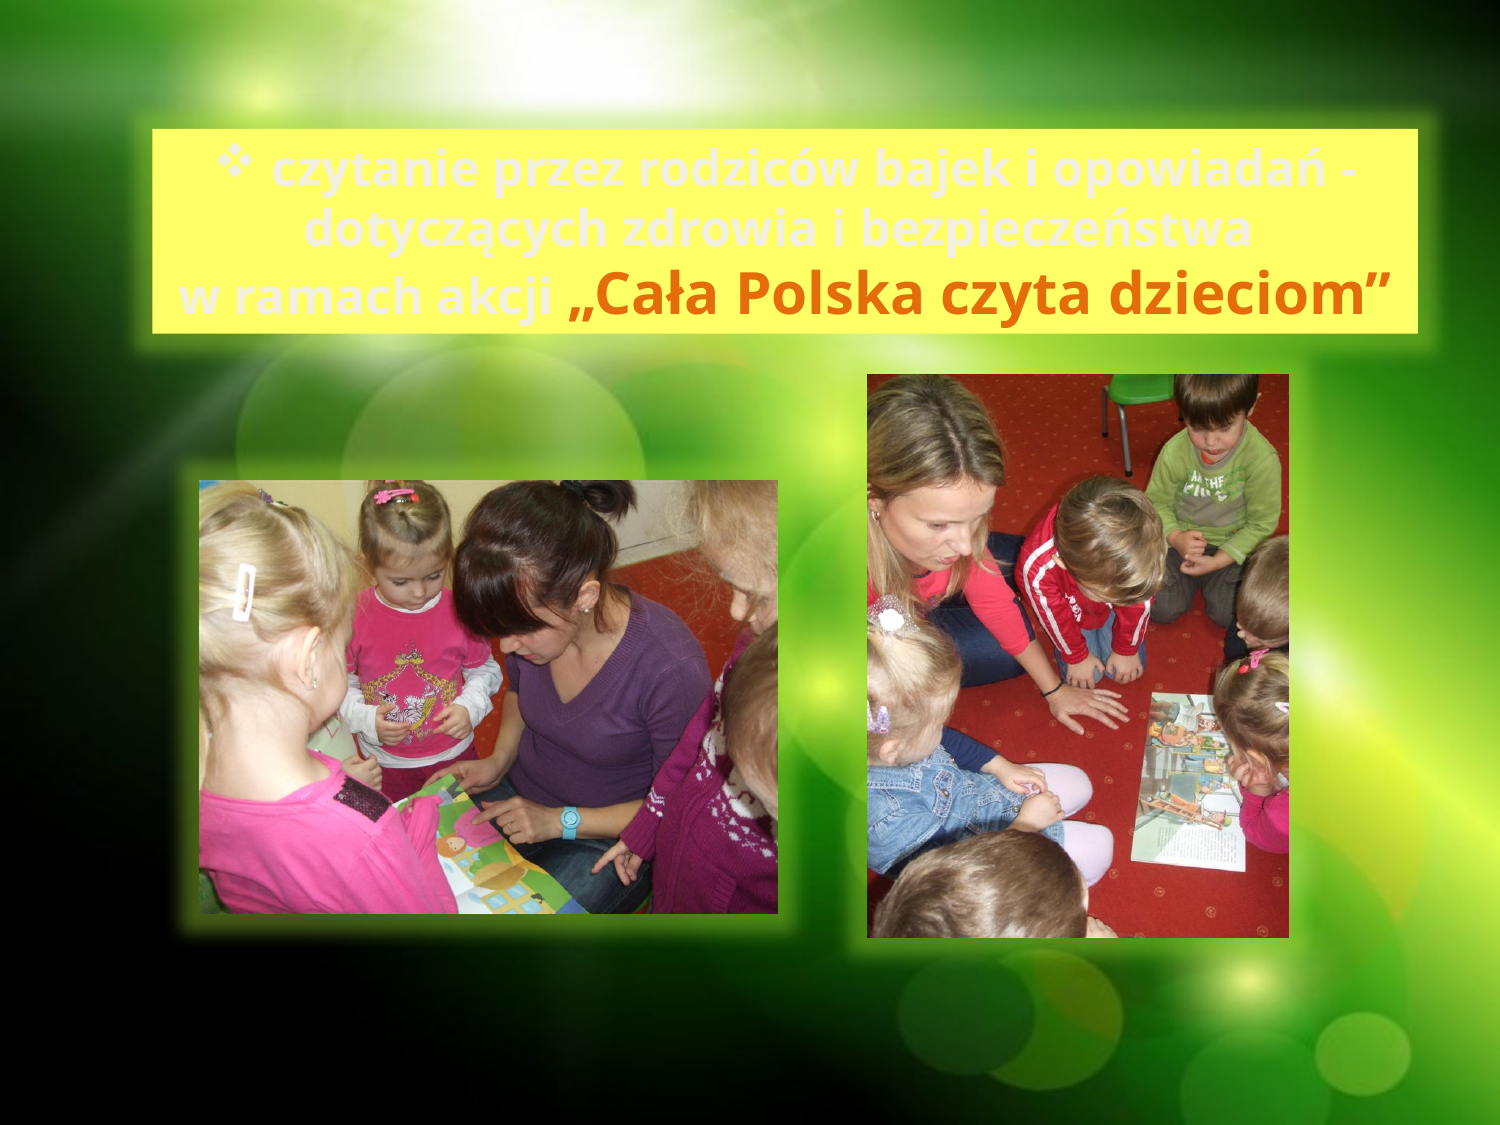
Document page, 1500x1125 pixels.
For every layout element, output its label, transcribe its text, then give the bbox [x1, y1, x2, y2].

text_box czytanie przez rodziców bajek i opowiadań - dotyczących zdrowia i bezpieczeństwa w ramach akcji „Cała Polska czyta dzieciom” [152, 128, 1418, 334]
picture [0, 0, 1500, 1125]
